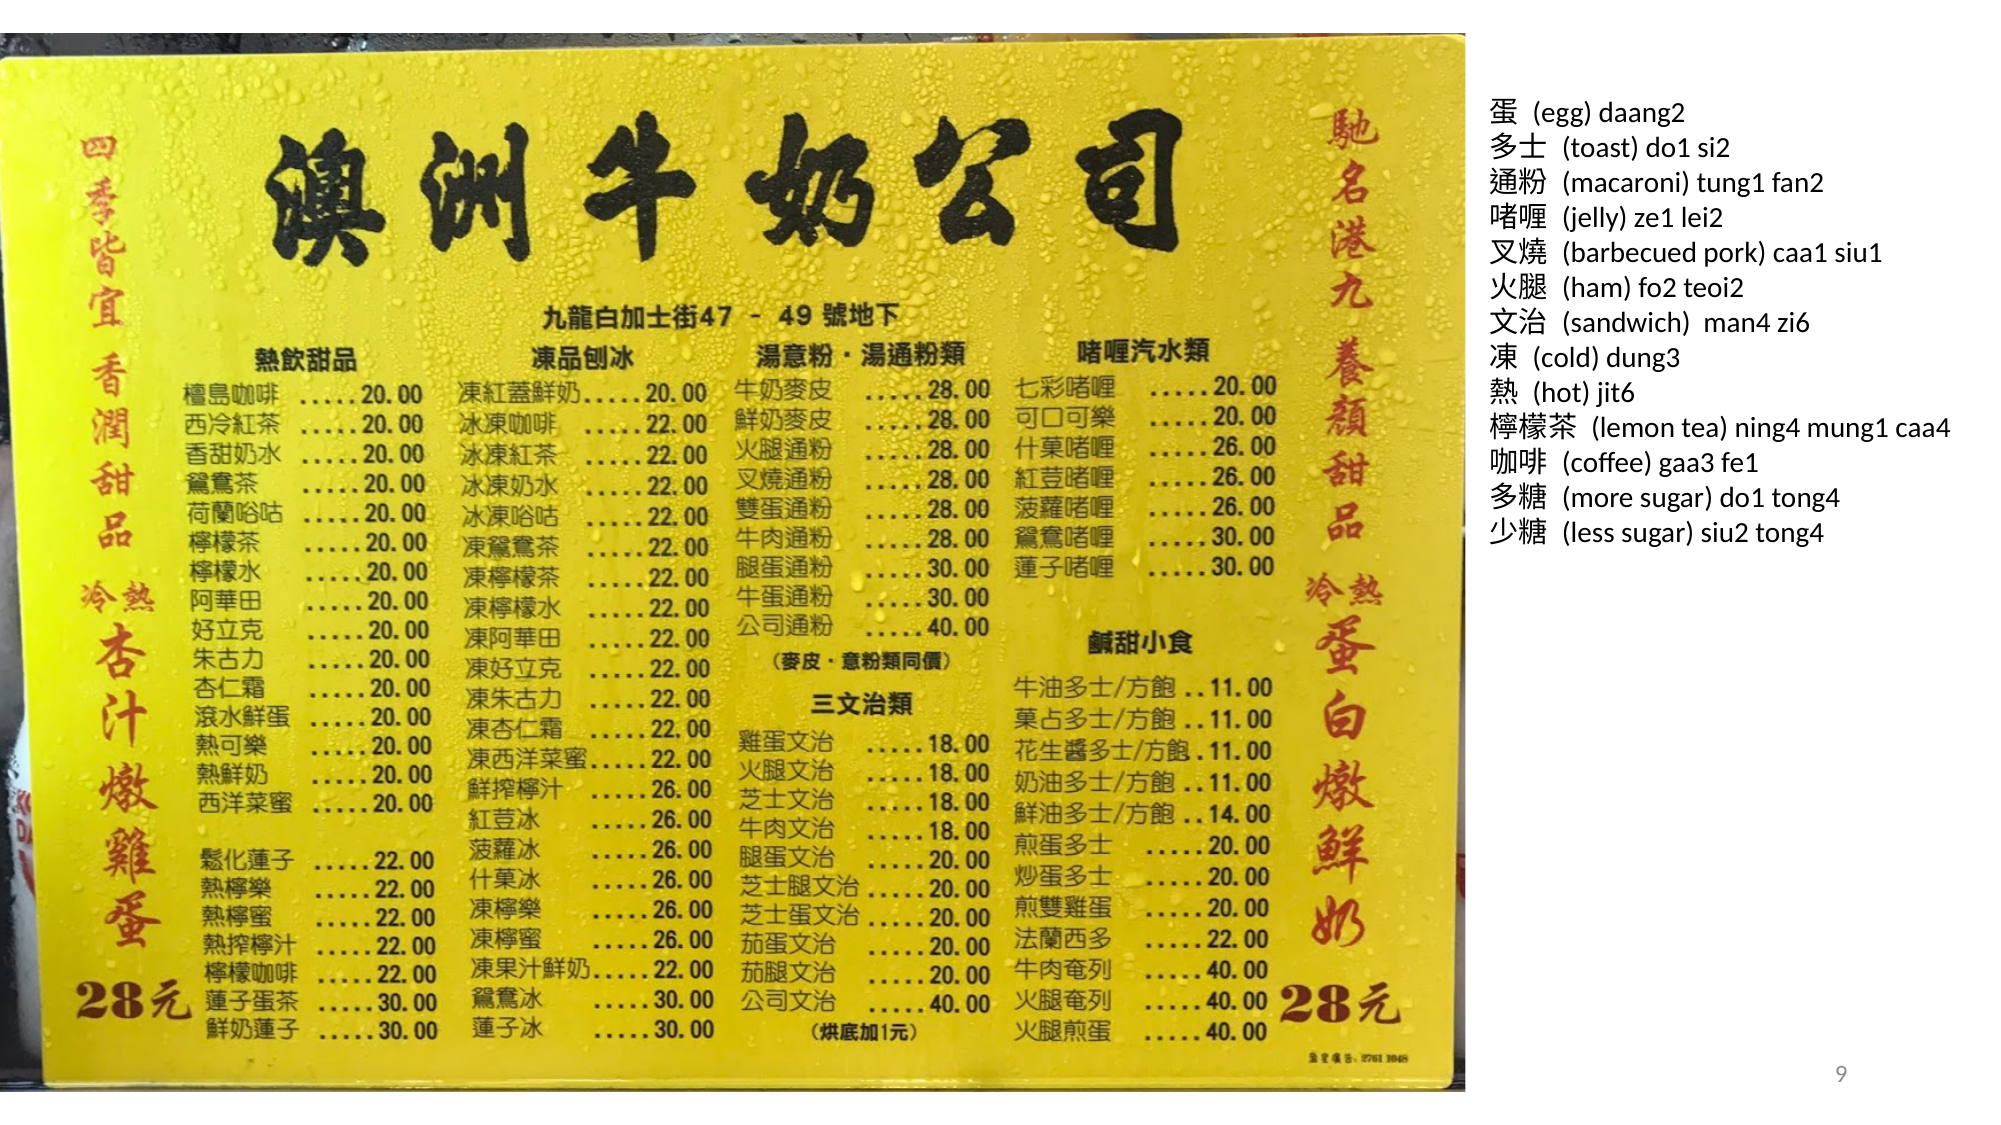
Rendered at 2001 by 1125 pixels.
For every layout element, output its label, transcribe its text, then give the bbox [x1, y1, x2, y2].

picture [0, 33, 1466, 1092]
footer Lesson 11 - Review [662, 1092, 1338, 1103]
text_box 蛋 (egg) daang2 多士 (toast) do1 si2 通粉 (macaroni) tung1 fan2 啫喱 (jelly) ze1 lei2 叉燒 (barbecued pork) caa1 siu1 火腿 (ham) fo2 teoi2 文治 (sandwich) man4 zi6 凍 (cold) dung3 熱 (hot) jit6 檸檬茶 (lemon tea) ning4 mung1 caa4 咖啡 (coffee) gaa3 fe1 多糖 (more sugar) do1 tong4 少糖 (less sugar) siu2 tong4 [1475, 86, 1966, 591]
slide_number 9 [1412, 1042, 1863, 1103]
